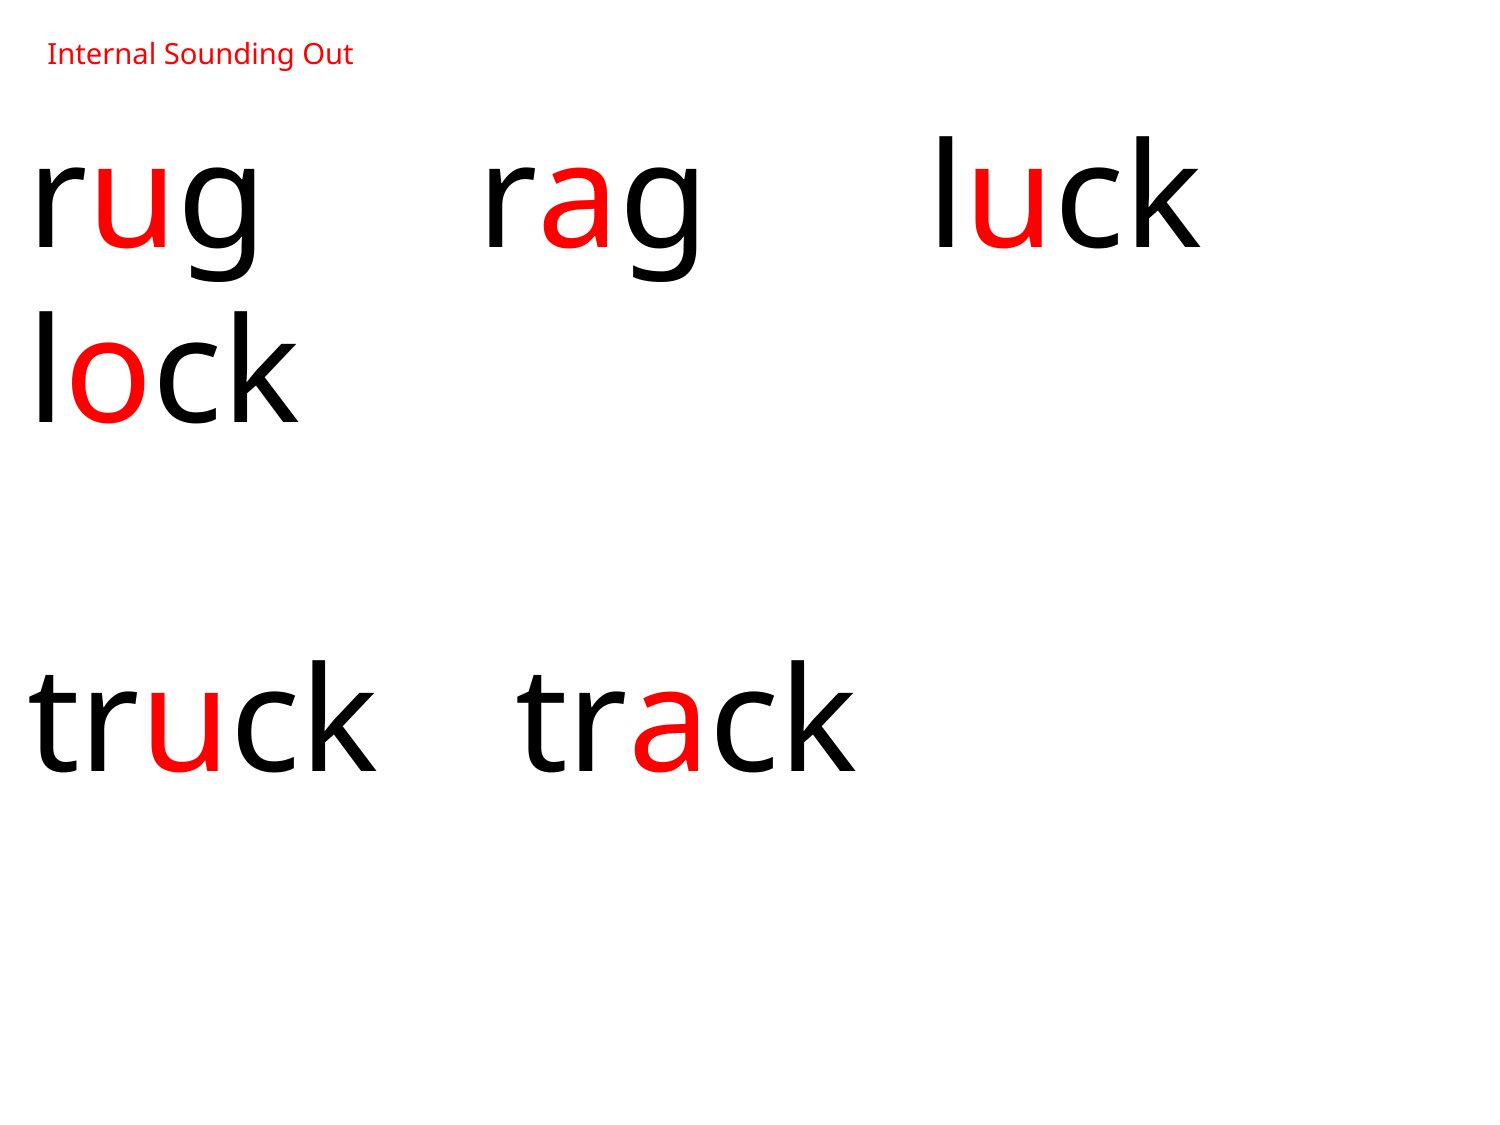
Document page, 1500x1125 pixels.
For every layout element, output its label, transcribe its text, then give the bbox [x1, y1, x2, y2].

text_box rug rag luck lock truck track [12, 93, 1487, 809]
text_box Internal Sounding Out [32, 28, 464, 78]
